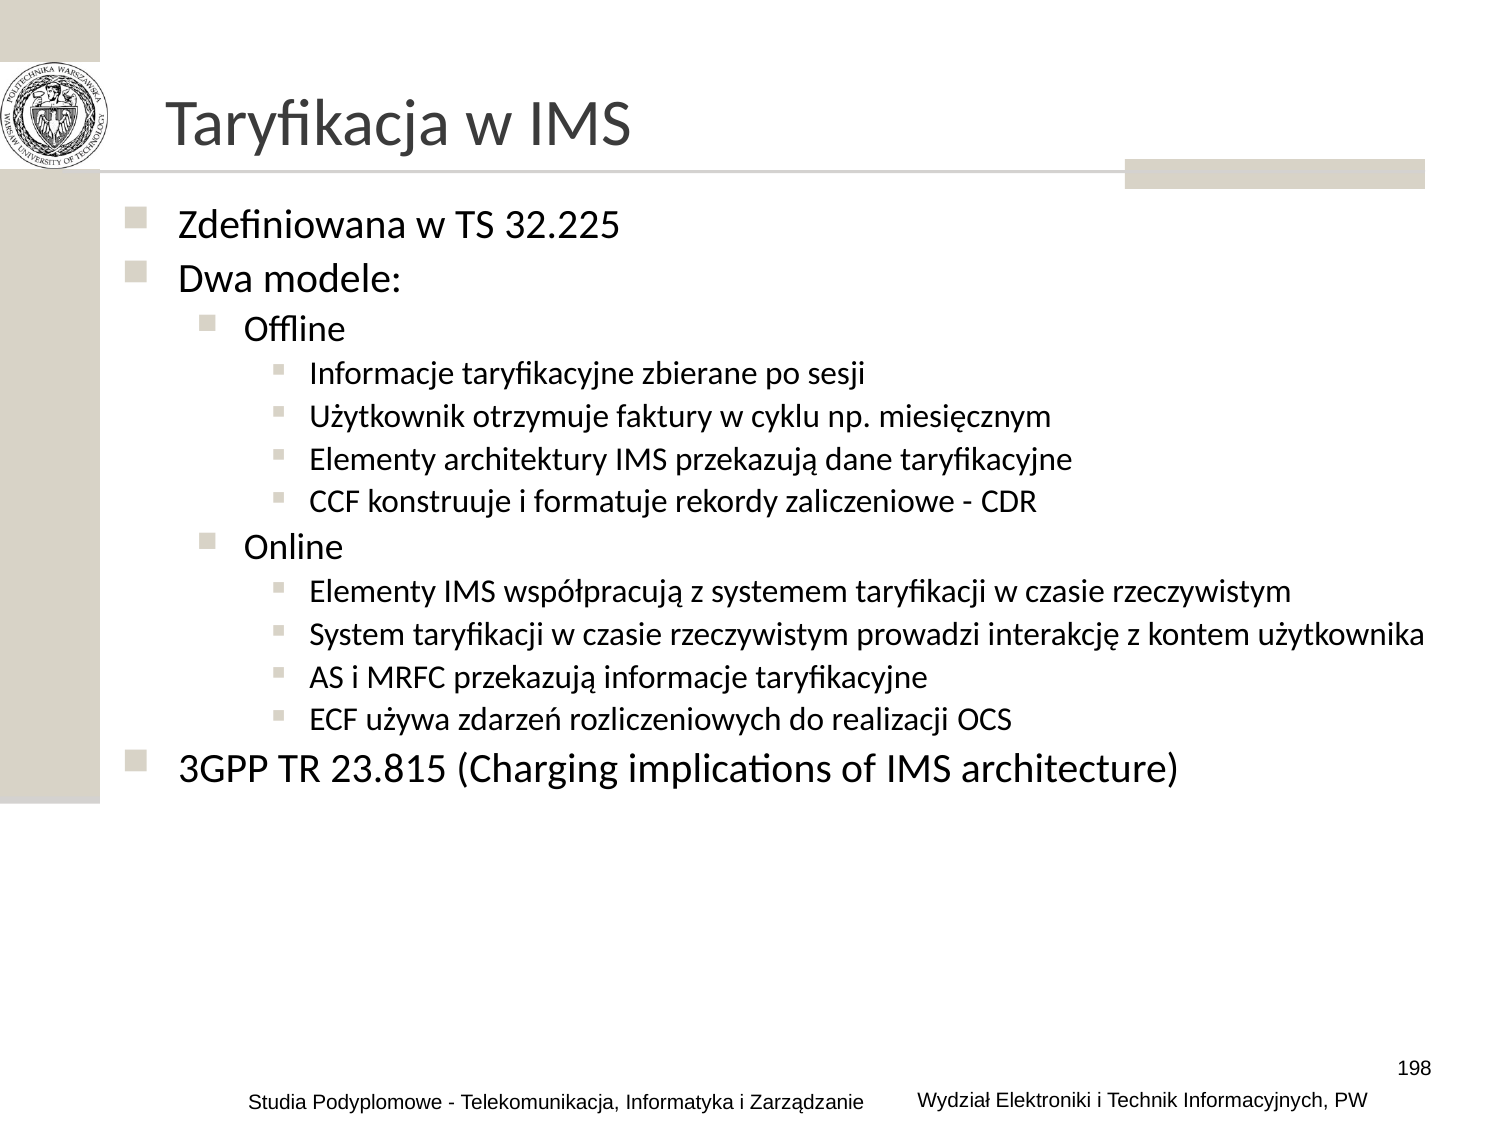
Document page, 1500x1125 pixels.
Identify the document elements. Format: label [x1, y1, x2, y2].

list [106, 195, 1451, 1048]
slide_number [1373, 1048, 1448, 1123]
title [149, 41, 1426, 195]
footer [898, 1079, 1373, 1123]
slide_number [232, 1080, 896, 1123]
picture [0, 62, 108, 169]
